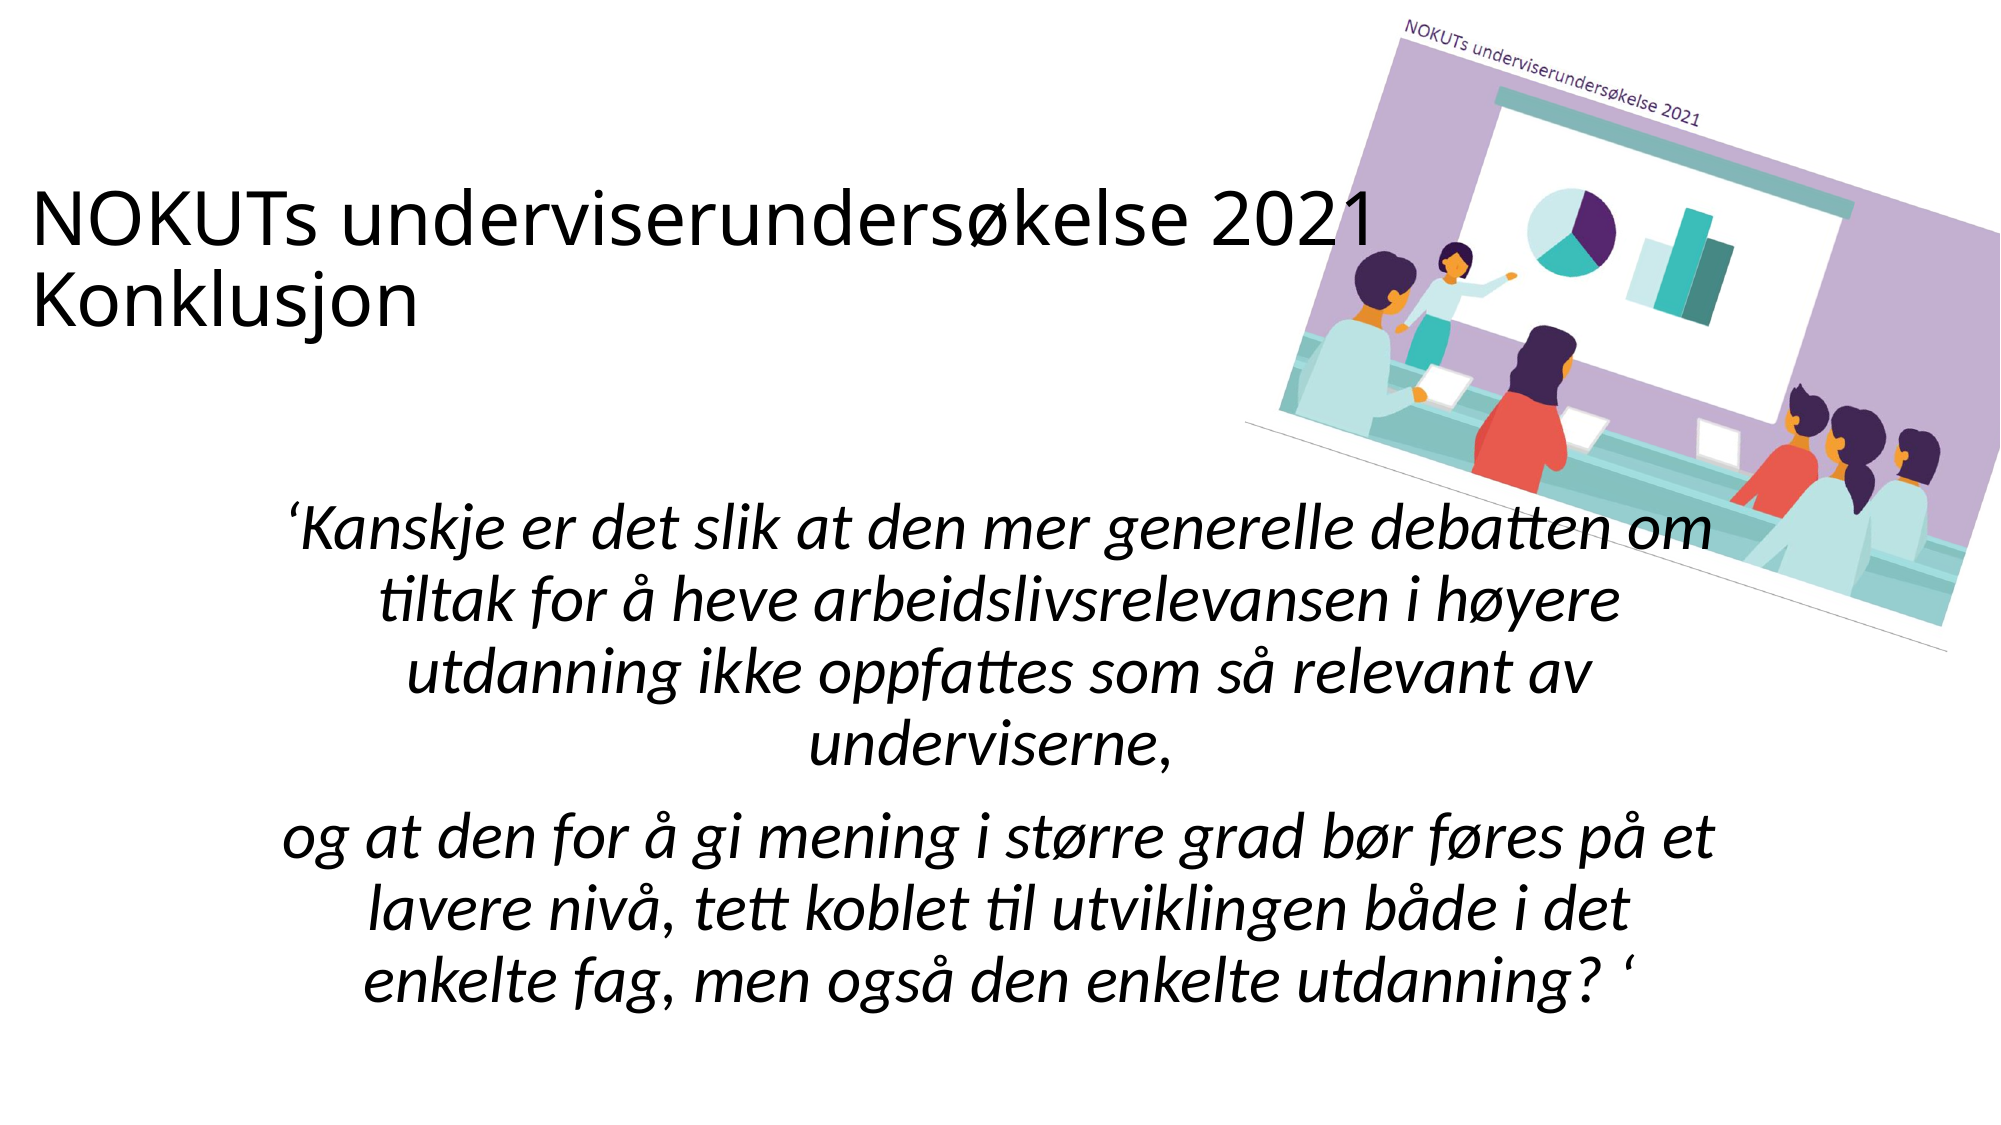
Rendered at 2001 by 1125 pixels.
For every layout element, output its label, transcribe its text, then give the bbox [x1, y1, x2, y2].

title NOKUTs underviserundersøkelse 2021 Konklusjon [15, 168, 1296, 350]
subtitle ‘Kanskje er det slik at den mer generelle debatten om tiltak for å heve arbeidslivsrelevansen i høyere utdanning ikke oppfattes som så relevant av underviserne, og at den for å gi mening i større grad bør føres på et lavere nivå, tett koblet til utviklingen både i det enkelte fag, men også den enkelte utdanning? ‘ [249, 484, 1750, 1125]
picture [1245, 0, 2000, 655]
